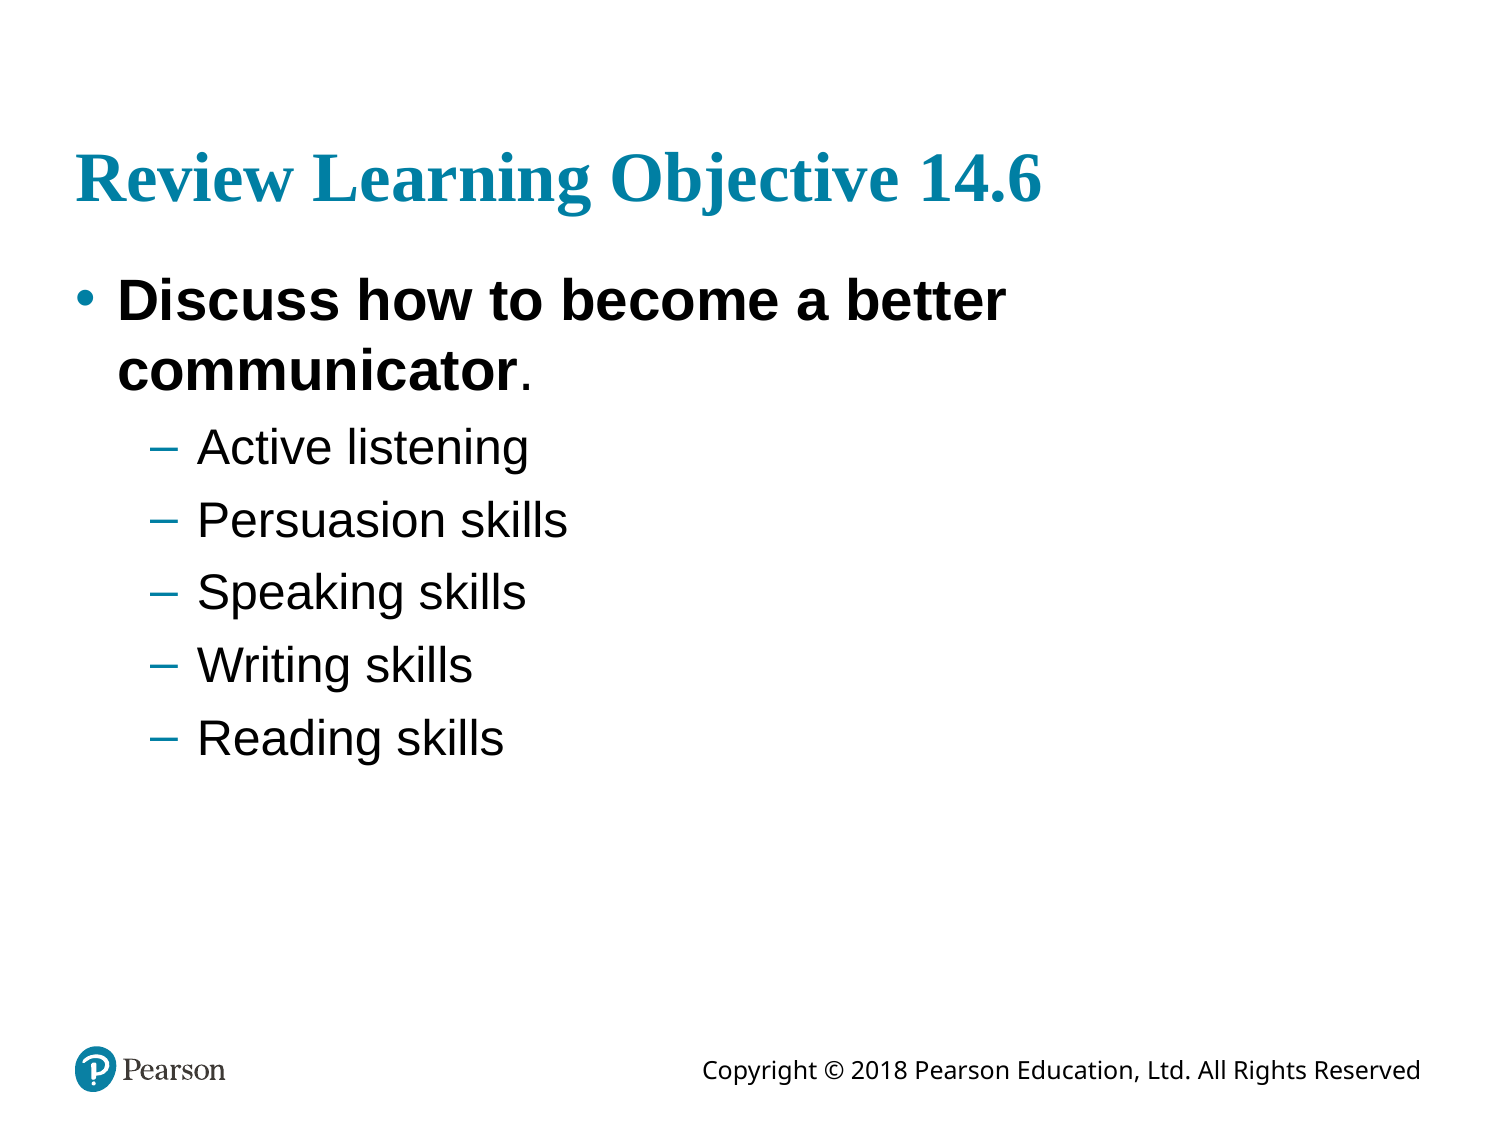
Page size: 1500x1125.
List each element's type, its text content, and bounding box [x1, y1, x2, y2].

title Review Learning Objective 14.6 [75, 35, 1425, 216]
list Discuss how to become a better communicator. Active listening Persuasion skills Speaking skills Writing skills Reading skills [75, 262, 1425, 1005]
